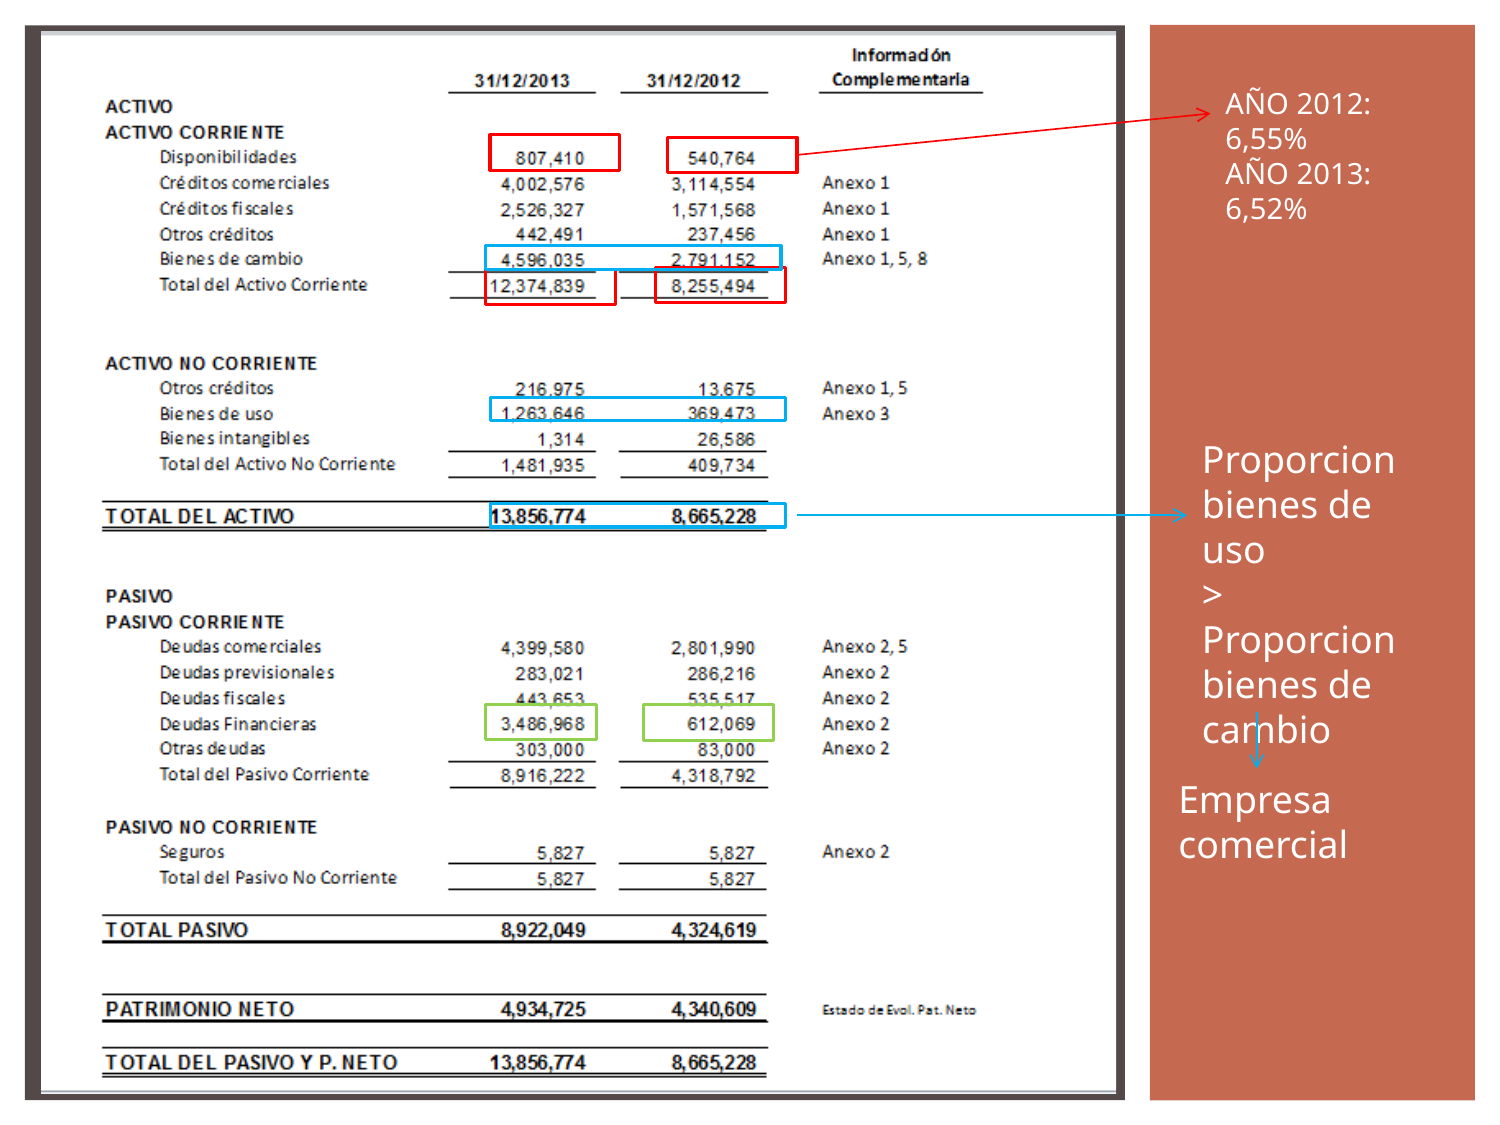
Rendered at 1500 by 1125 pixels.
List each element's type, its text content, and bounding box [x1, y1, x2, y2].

text_box AÑO 2012: 6,55% AÑO 2013: 6,52% [1210, 78, 1424, 233]
text_box Empresa comercial [1163, 768, 1447, 874]
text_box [796, 113, 1211, 156]
text_box Proporcion bienes de uso > Proporcion bienes de cambio [1187, 429, 1447, 759]
picture [40, 30, 1117, 1095]
